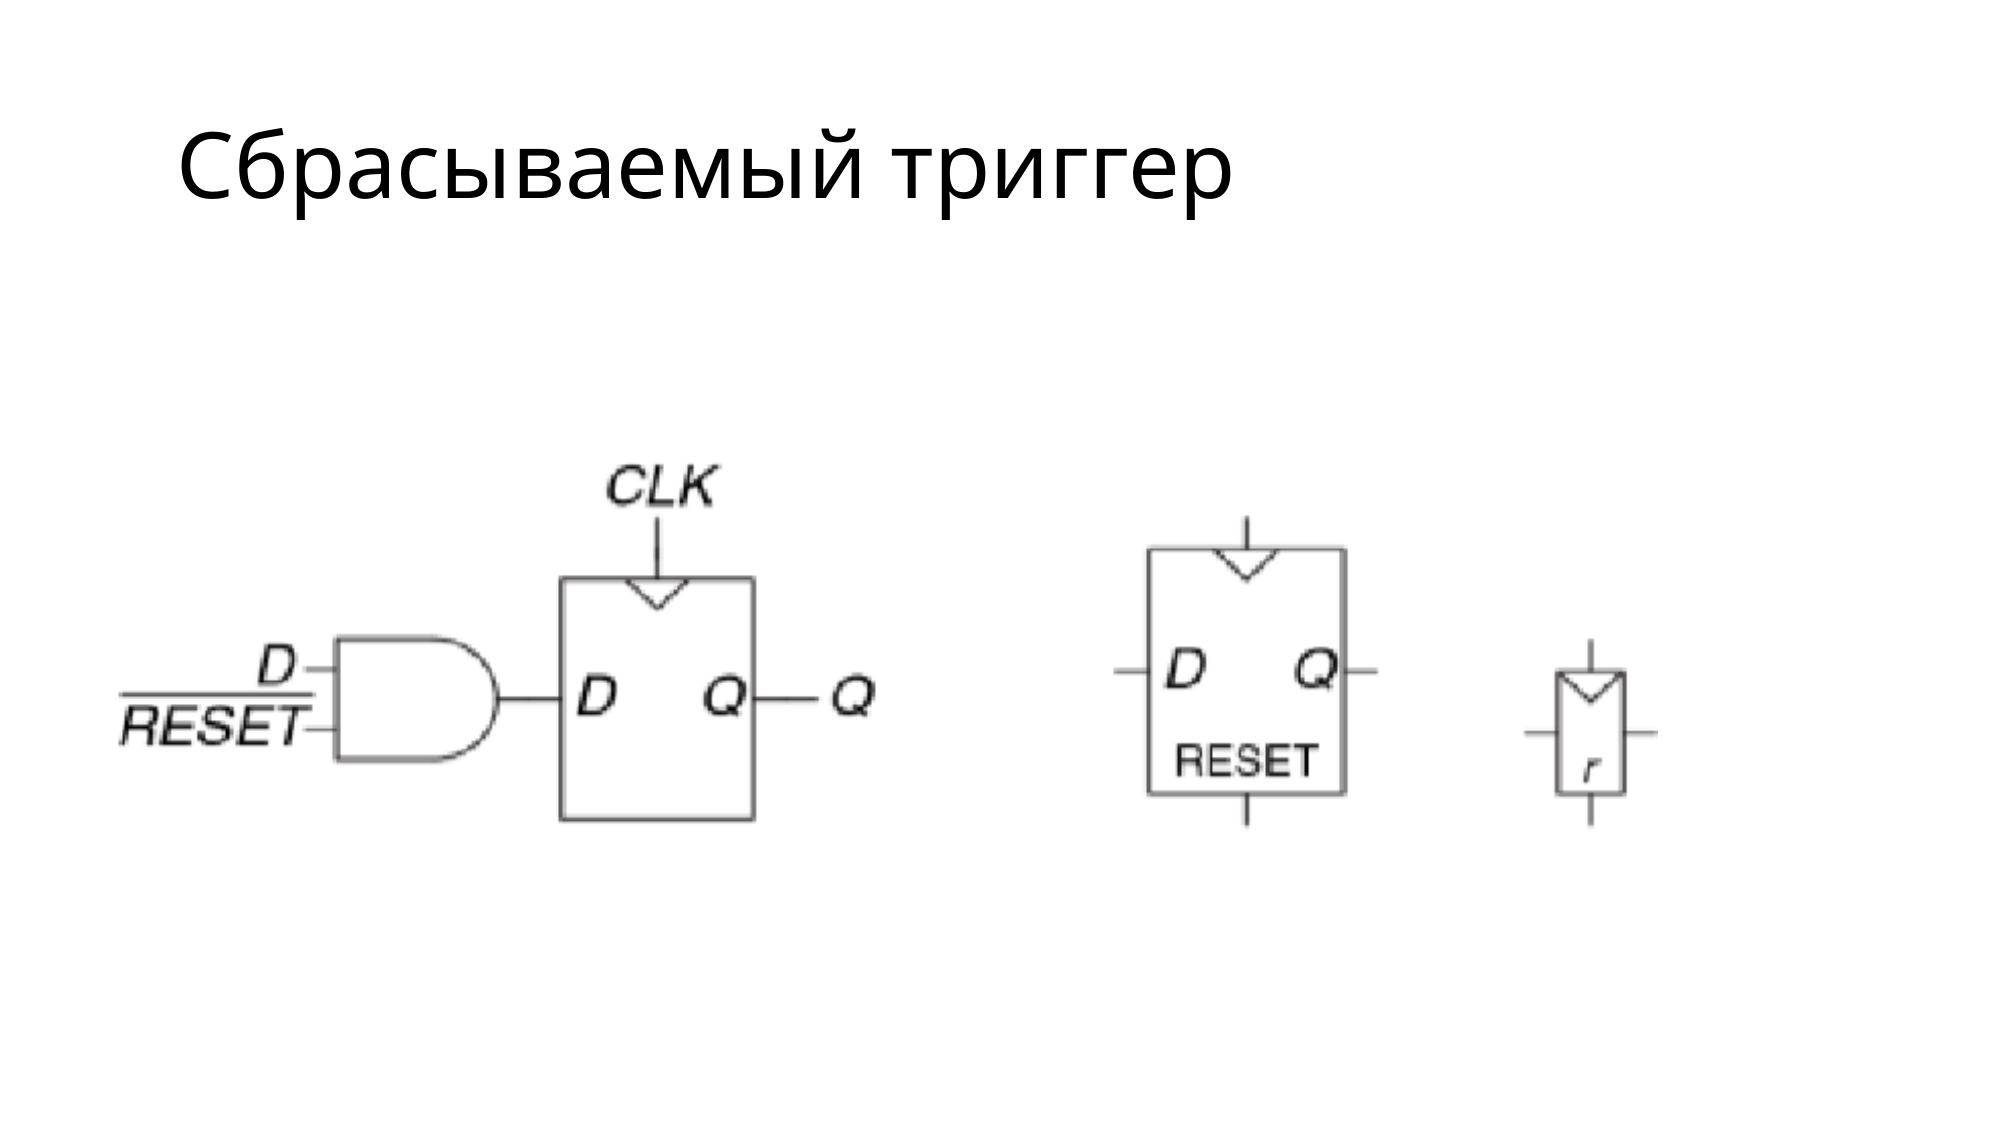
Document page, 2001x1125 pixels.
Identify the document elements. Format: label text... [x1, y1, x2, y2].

title Сбрасываемый триггер [137, 59, 1863, 278]
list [107, 447, 896, 836]
picture [1104, 508, 1658, 836]
